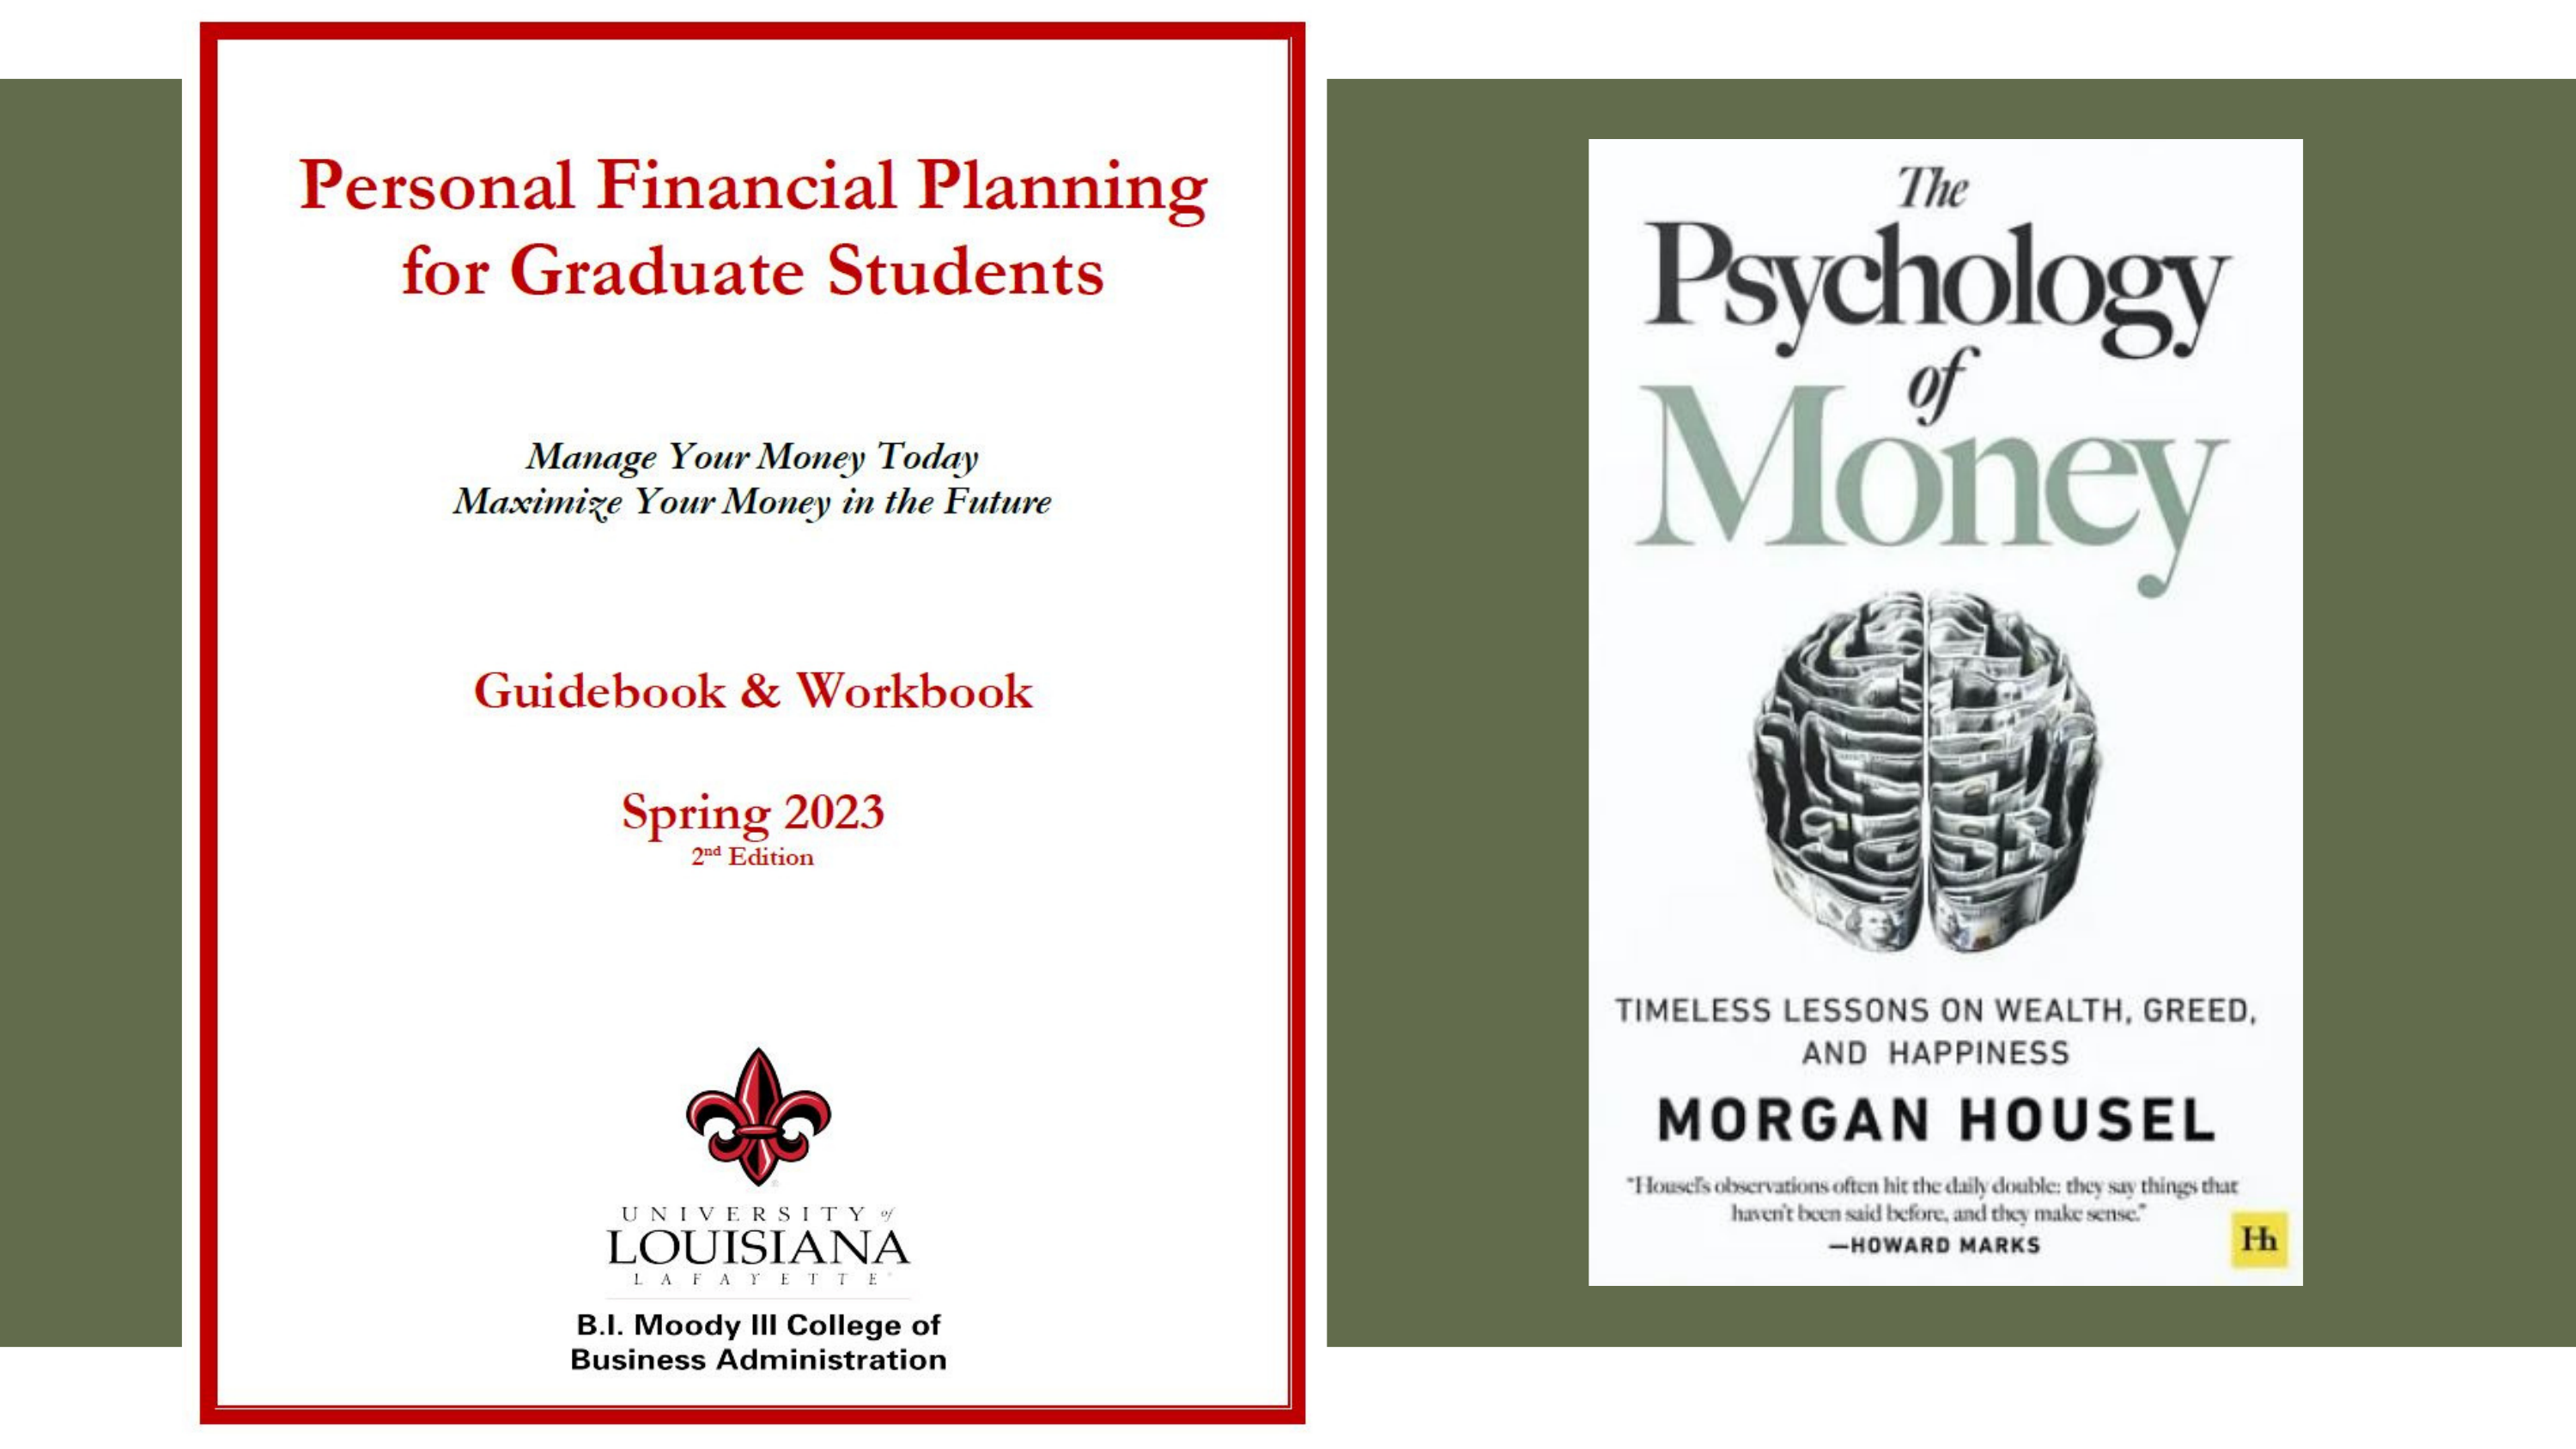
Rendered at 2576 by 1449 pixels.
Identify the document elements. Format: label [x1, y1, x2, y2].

text_box [0, 78, 2576, 1348]
text_box [181, 1357, 1327, 1449]
text_box [181, 0, 1327, 76]
